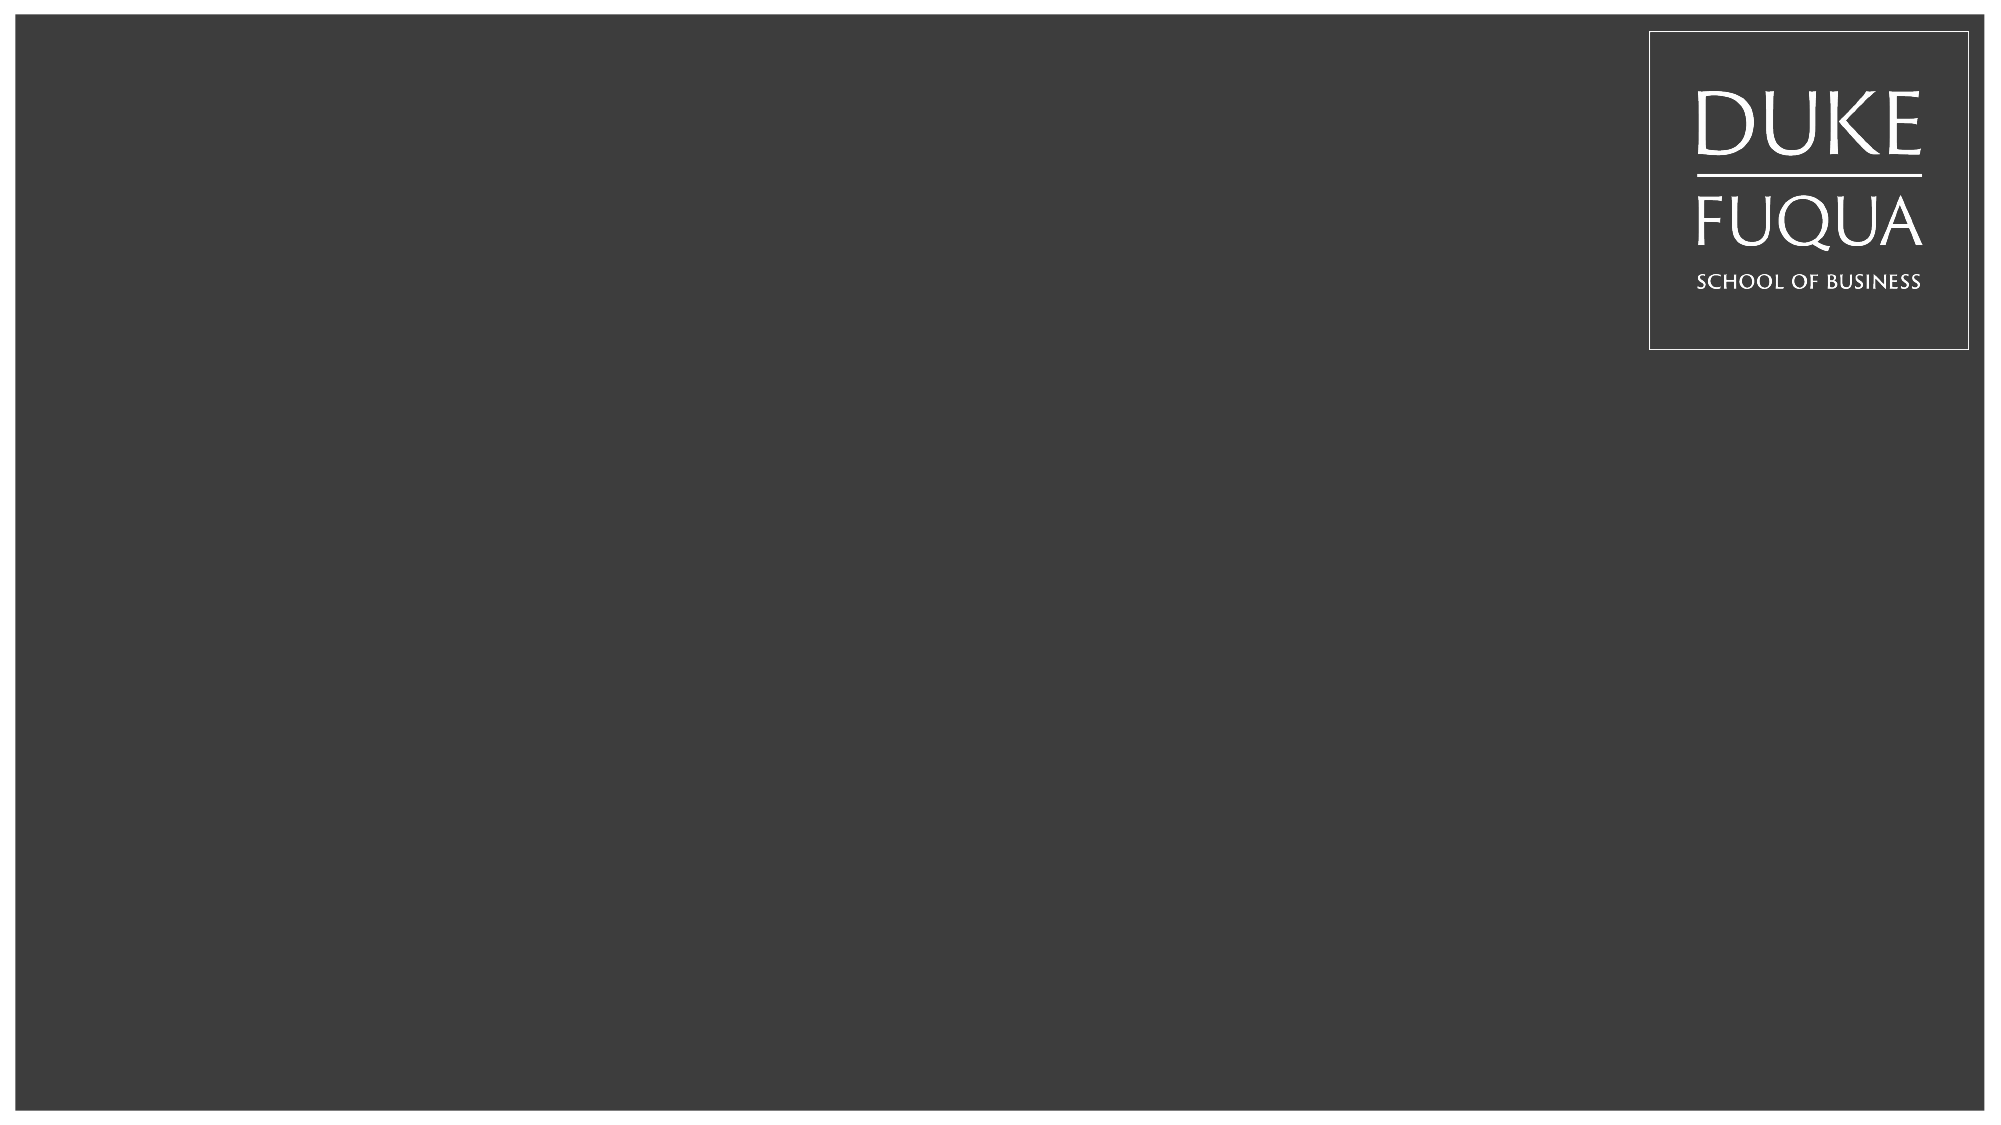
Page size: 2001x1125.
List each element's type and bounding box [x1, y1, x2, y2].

picture [1649, 31, 1969, 350]
